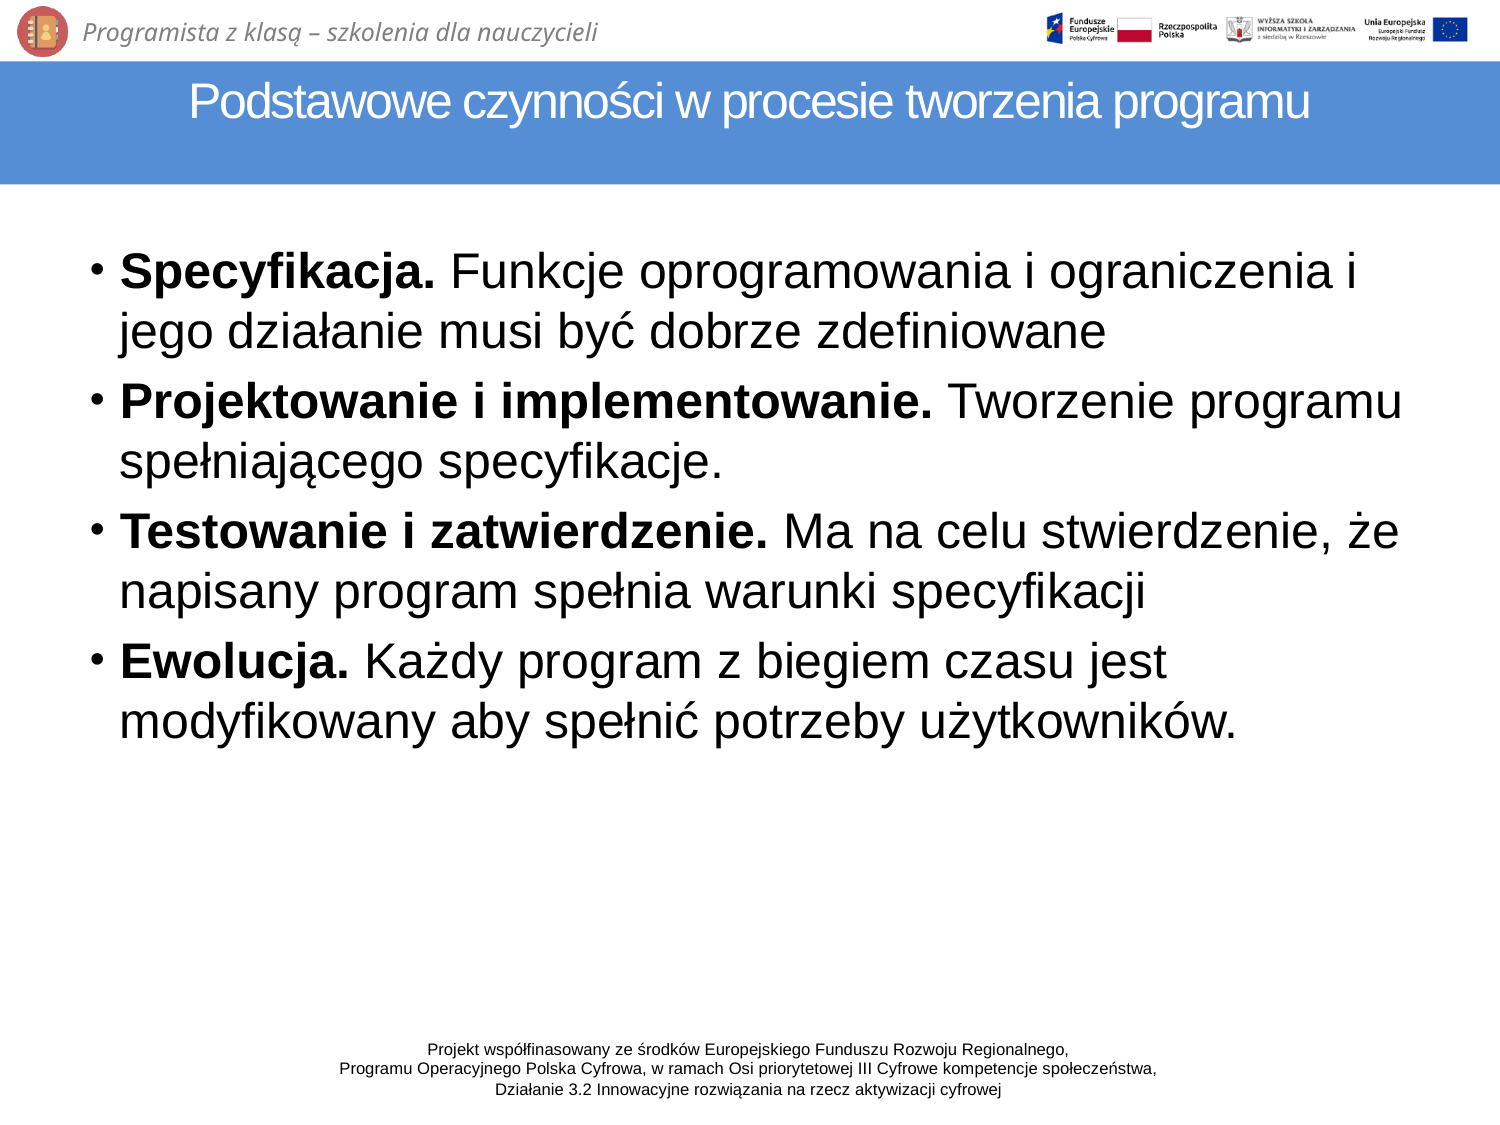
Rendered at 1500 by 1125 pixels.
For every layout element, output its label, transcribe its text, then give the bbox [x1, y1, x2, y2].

title Podstawowe czynności w procesie tworzenia programu [0, 61, 1500, 185]
picture [17, 6, 68, 57]
list Specyfikacja. Funkcje oprogramowania i ograniczenia i jego działanie musi być dobrze zdefiniowane Projektowanie i implementowanie. Tworzenie programu spełniającego specyfikacje. Testowanie i zatwierdzenie. Ma na celu stwierdzenie, że napisany program spełnia warunki specyfikacji Ewolucja. Każdy program z biegiem czasu jest modyfikowany aby spełnić potrzeby użytkowników. [75, 231, 1425, 1032]
picture [1039, 4, 1474, 55]
